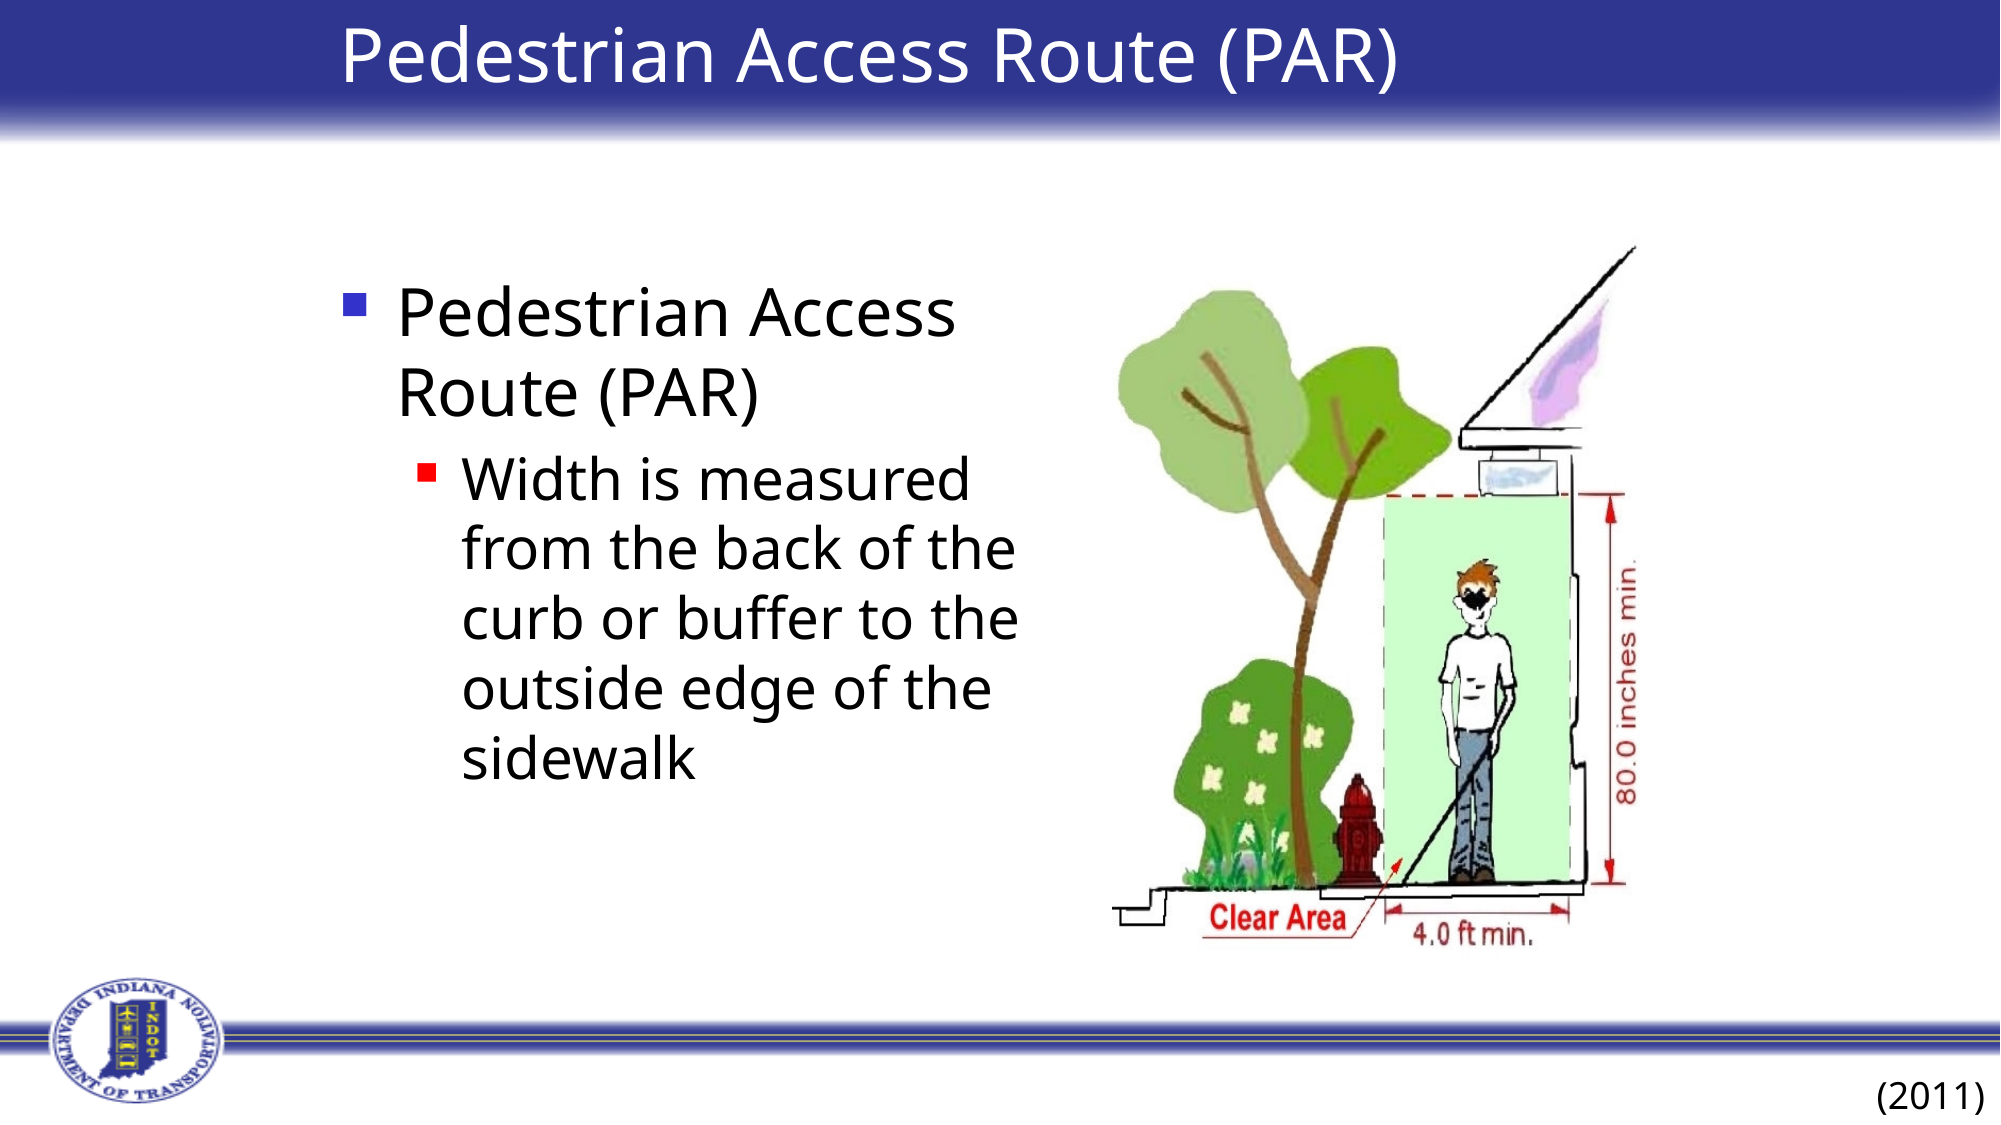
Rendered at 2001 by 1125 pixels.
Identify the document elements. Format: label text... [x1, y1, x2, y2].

picture [0, 0, 2000, 1125]
title Pedestrian Access Route (PAR) [324, 0, 1675, 188]
list Pedestrian Access Route (PAR) Width is measured from the back of the curb or buffer to the outside edge of the sidewalk [324, 262, 1050, 925]
